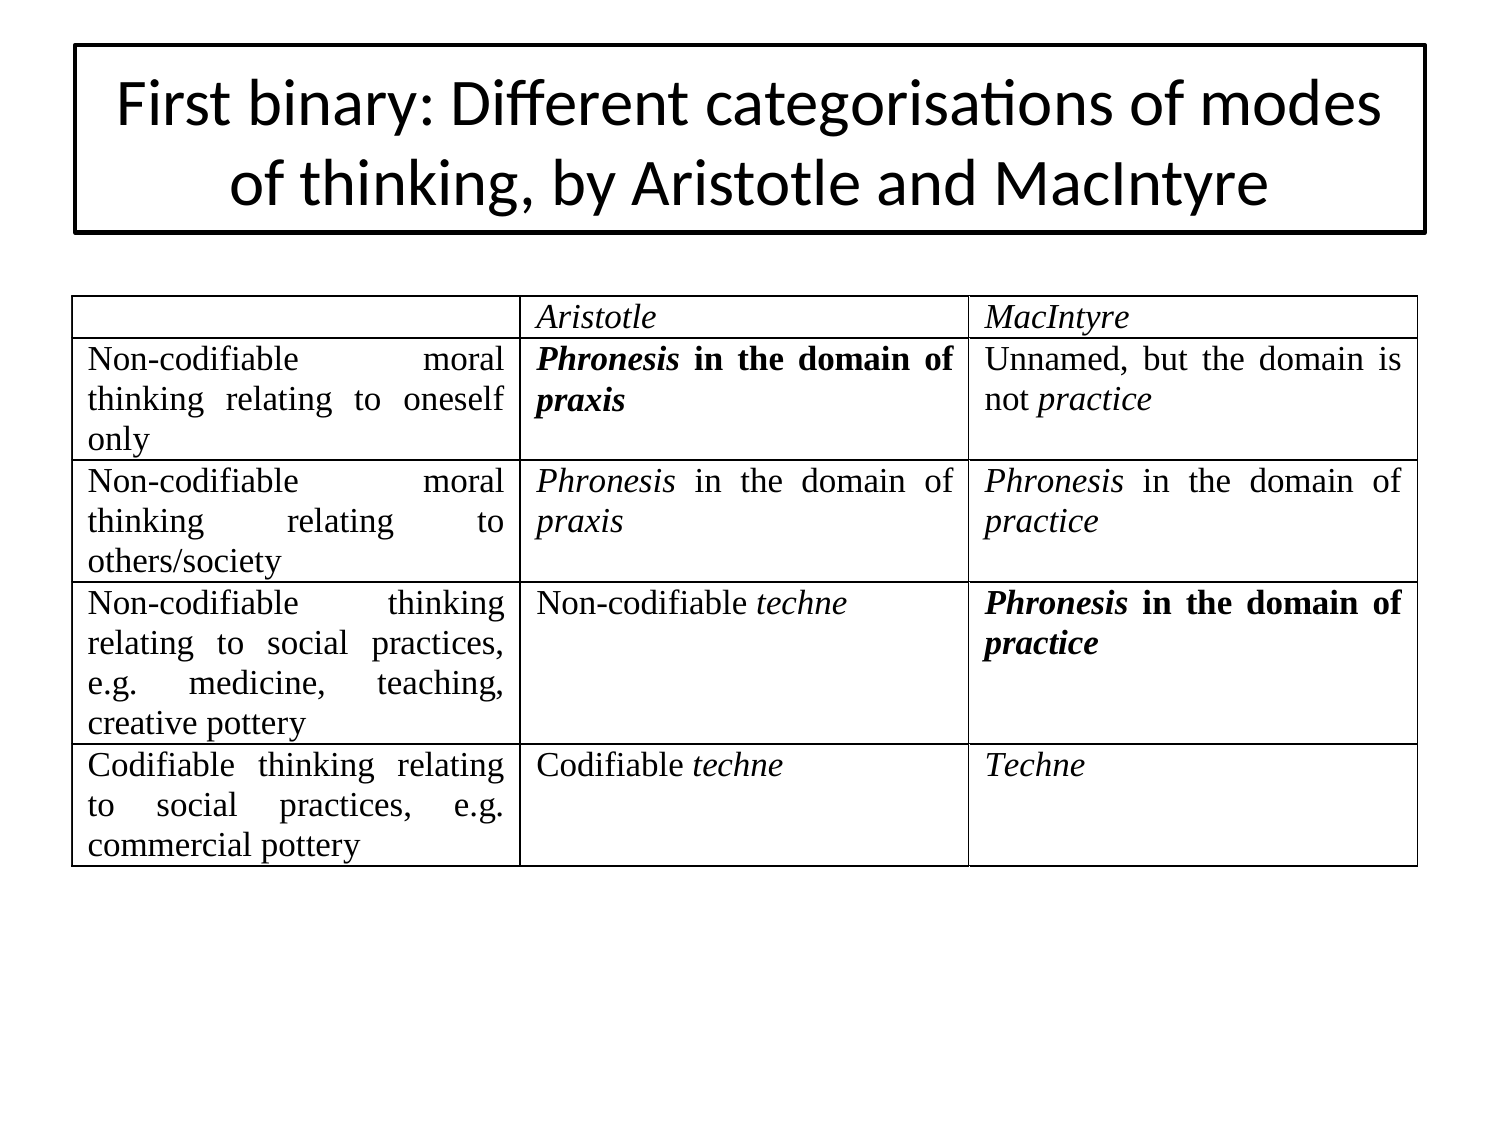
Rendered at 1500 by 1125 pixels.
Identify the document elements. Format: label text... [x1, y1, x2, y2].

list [71, 255, 1500, 1125]
title First binary: Different categorisations of modes of thinking, by Aristotle and MacIntyre [73, 43, 1427, 235]
